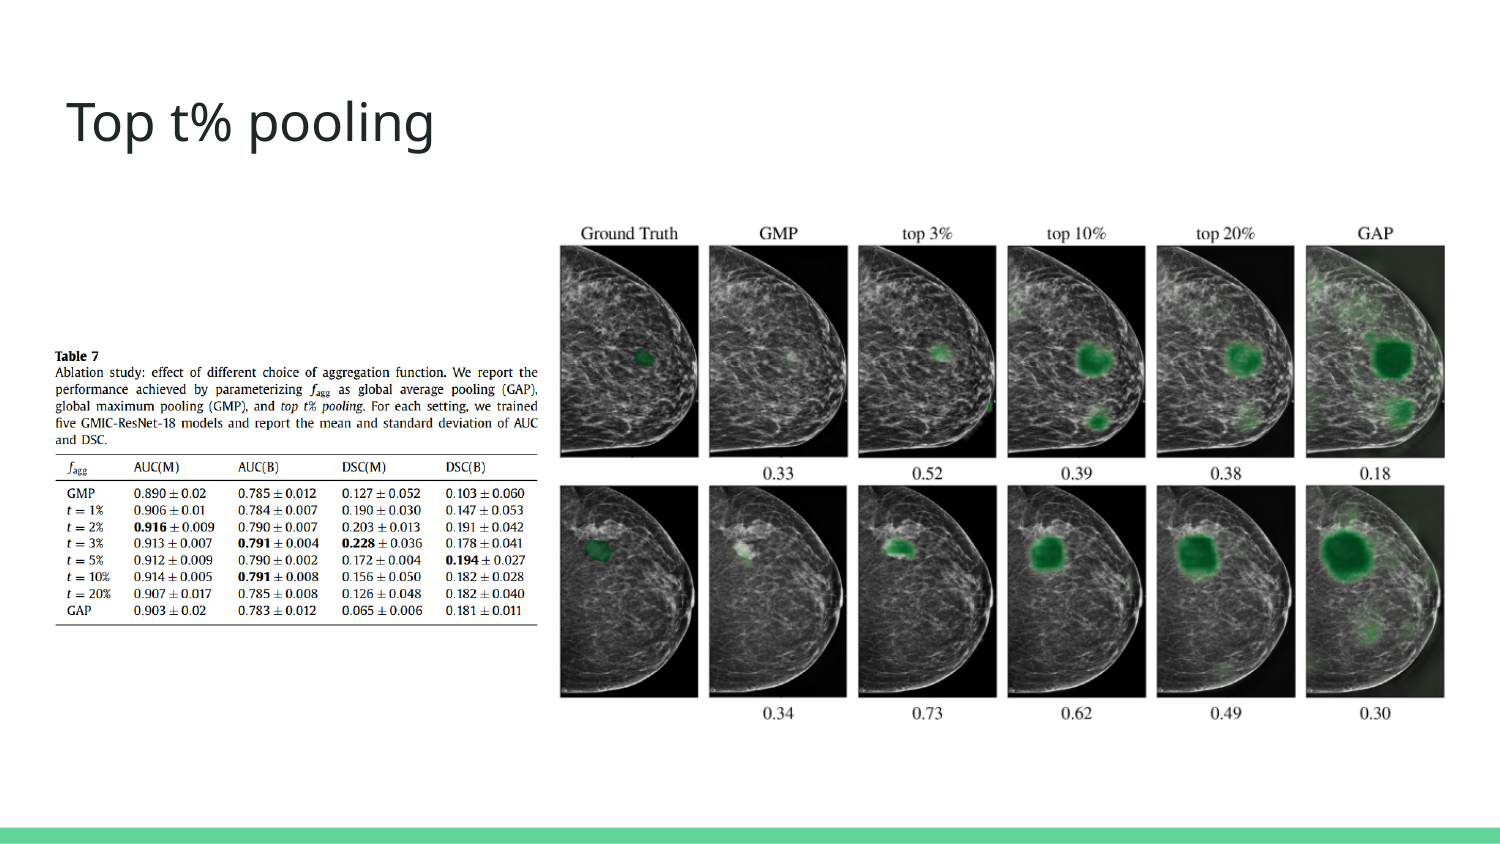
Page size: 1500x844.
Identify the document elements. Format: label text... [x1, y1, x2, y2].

title Top t% pooling [51, 72, 1449, 167]
picture [547, 217, 1450, 721]
picture [50, 342, 540, 634]
